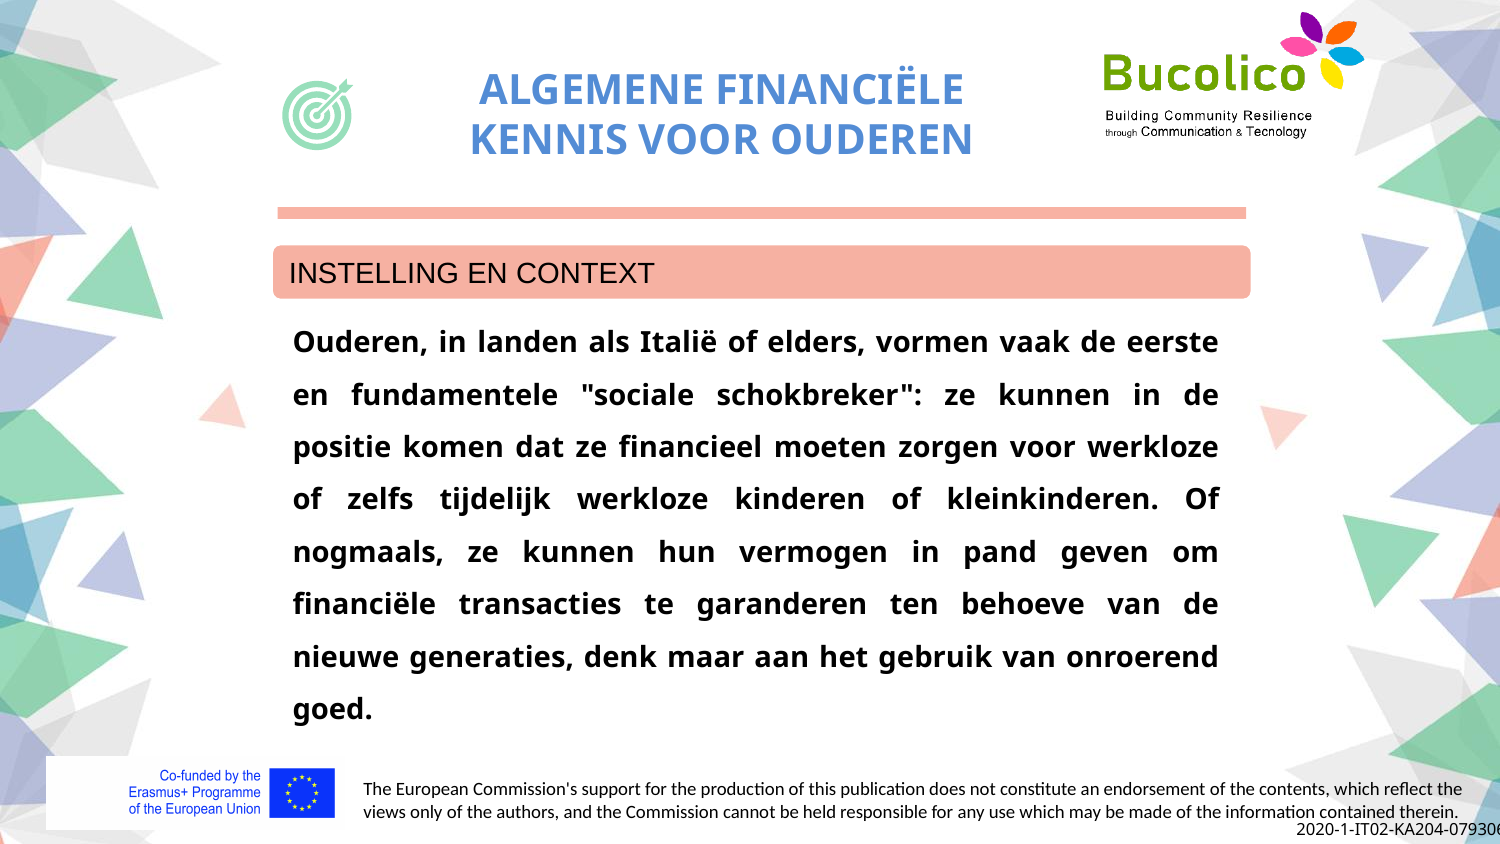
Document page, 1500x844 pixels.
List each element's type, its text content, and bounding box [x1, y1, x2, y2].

text_box INSTELLING EN CONTEXT [270, 243, 1253, 301]
text_box [282, 78, 354, 151]
list ALGEMENE FINANCIËLE KENNIS VOOR OUDEREN [410, 65, 1034, 161]
text_box [277, 207, 1247, 219]
picture [0, 0, 1500, 844]
text_box The European Commission's support for the production of this publication does not constitute an endorsement of the contents, which reflect the views only of the authors, and the Commission cannot be held responsible for any use which may be made of the information contained therein. [348, 769, 1486, 830]
text_box Ouderen, in landen als Italië of elders, vormen vaak de eerste en fundamentele "sociale schokbreker": ze kunnen in de positie komen dat ze financieel moeten zorgen voor werkloze of zelfs tijdelijk werkloze kinderen of kleinkinderen. Of nogmaals, ze kunnen hun vermogen in pand geven om financiële transacties te garanderen ten behoeve van de nieuwe generaties, denk maar aan het gebruik van onroerend goed. [277, 301, 1236, 733]
